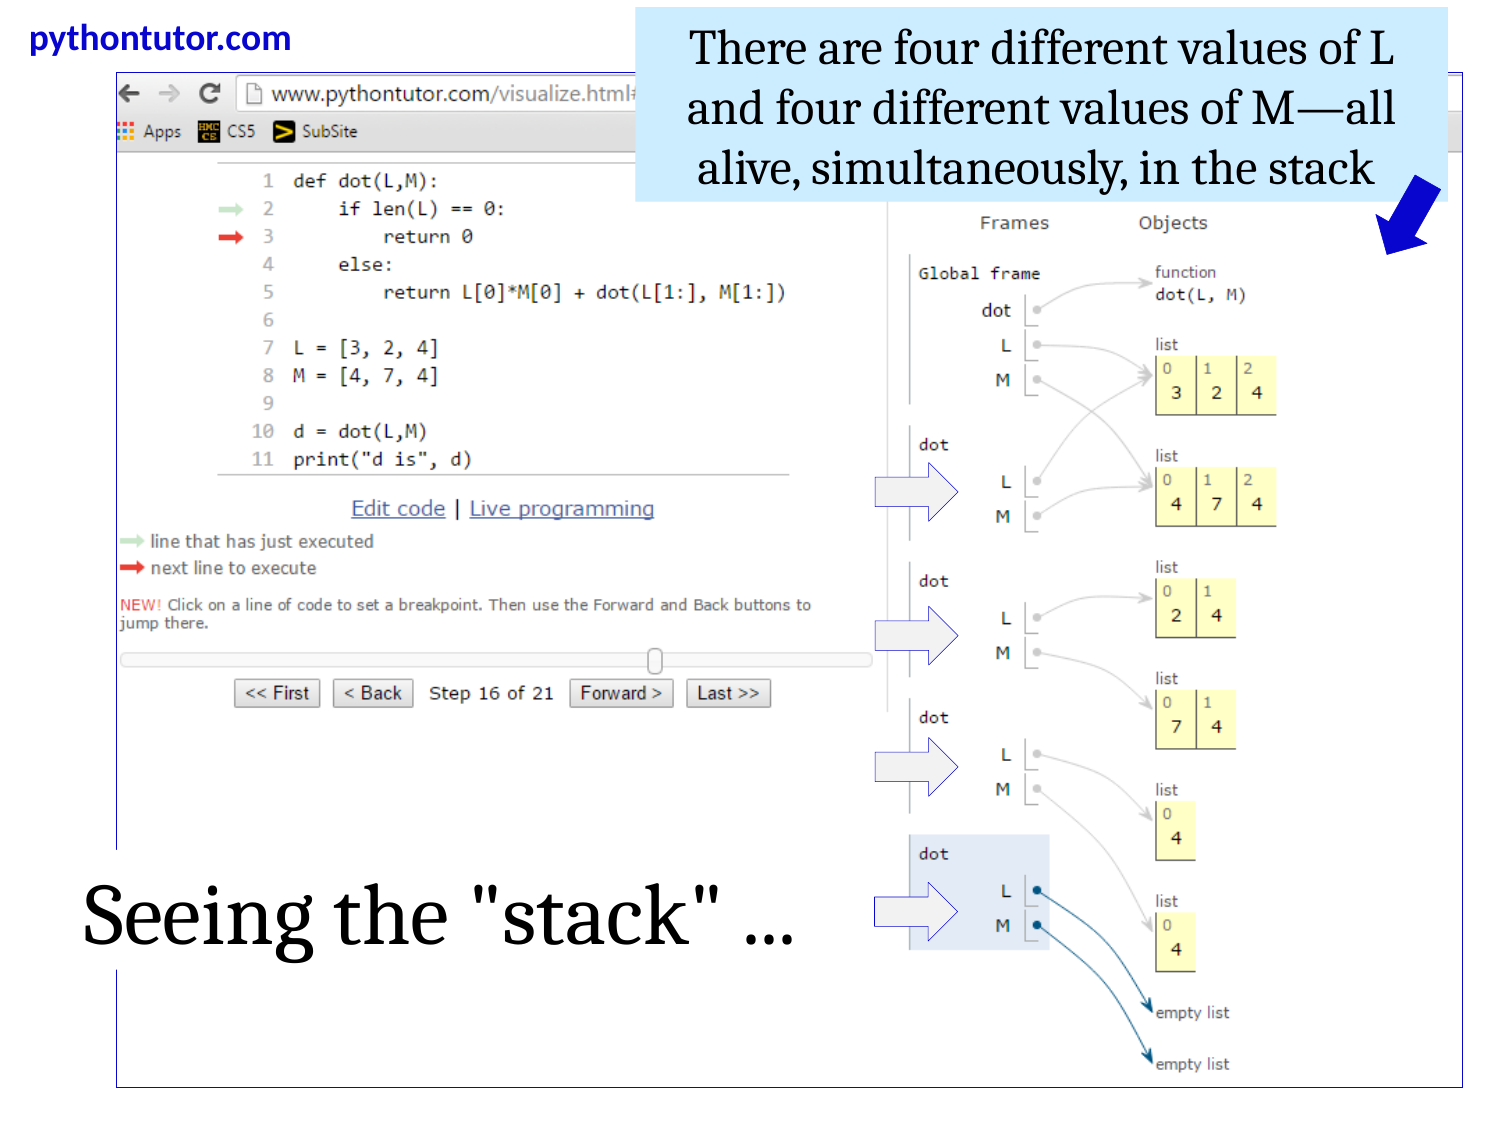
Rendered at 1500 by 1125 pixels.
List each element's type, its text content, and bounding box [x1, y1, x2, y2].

text_box There are four different values of L and four different values of M—all alive, simultaneously, in the stack [635, 7, 1448, 70]
text_box pythontutor.com [13, 5, 814, 66]
text_box Seeing the "stack" ... [12, 849, 110, 970]
picture [115, 71, 1463, 1088]
